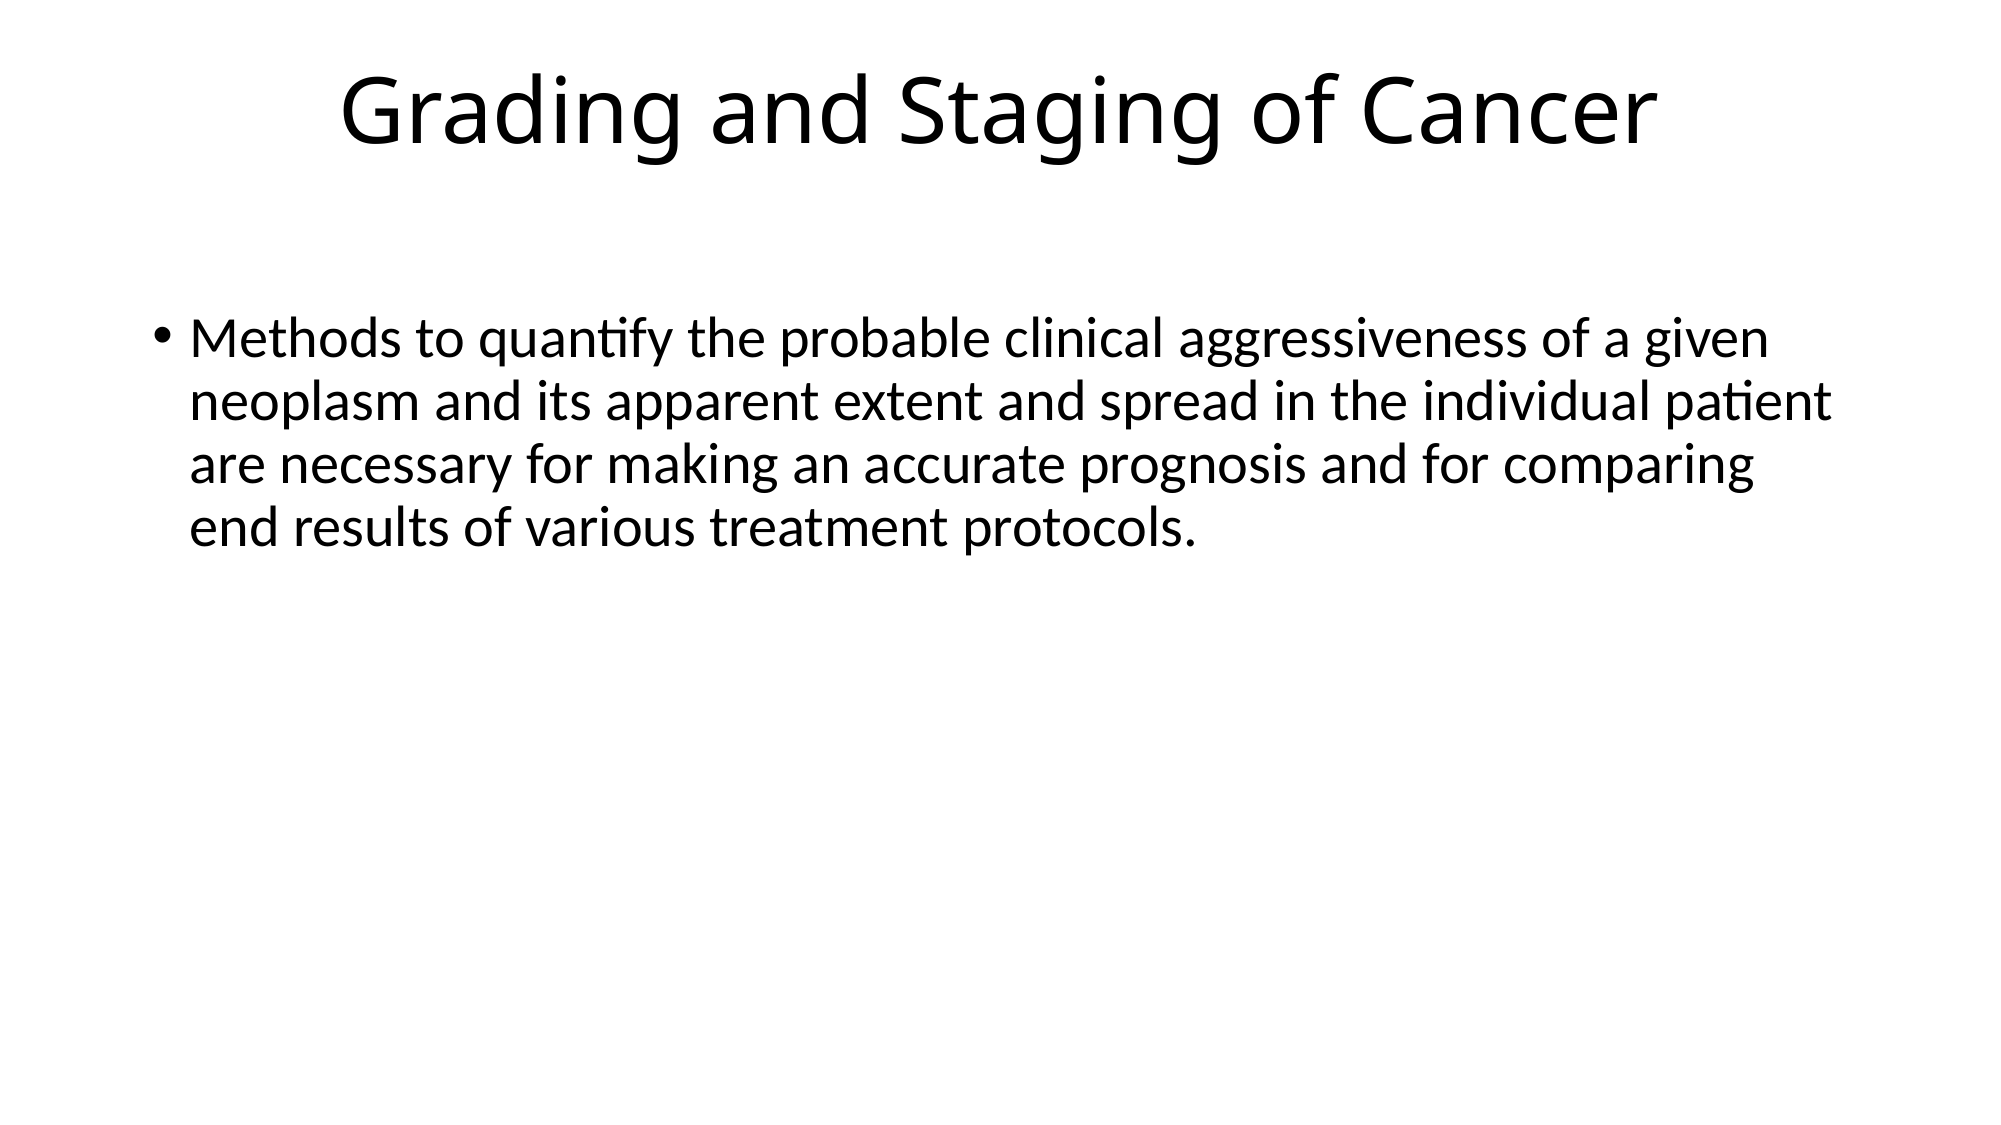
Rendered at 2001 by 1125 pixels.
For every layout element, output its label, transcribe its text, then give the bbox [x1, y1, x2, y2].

list Methods to quantify the probable clinical aggressiveness of a given neoplasm and its apparent extent and spread in the individual patient are necessary for making an accurate prognosis and for comparing end results of various treatment protocols. [137, 299, 1863, 1014]
title Grading and Staging of Cancer [137, 59, 1863, 278]
